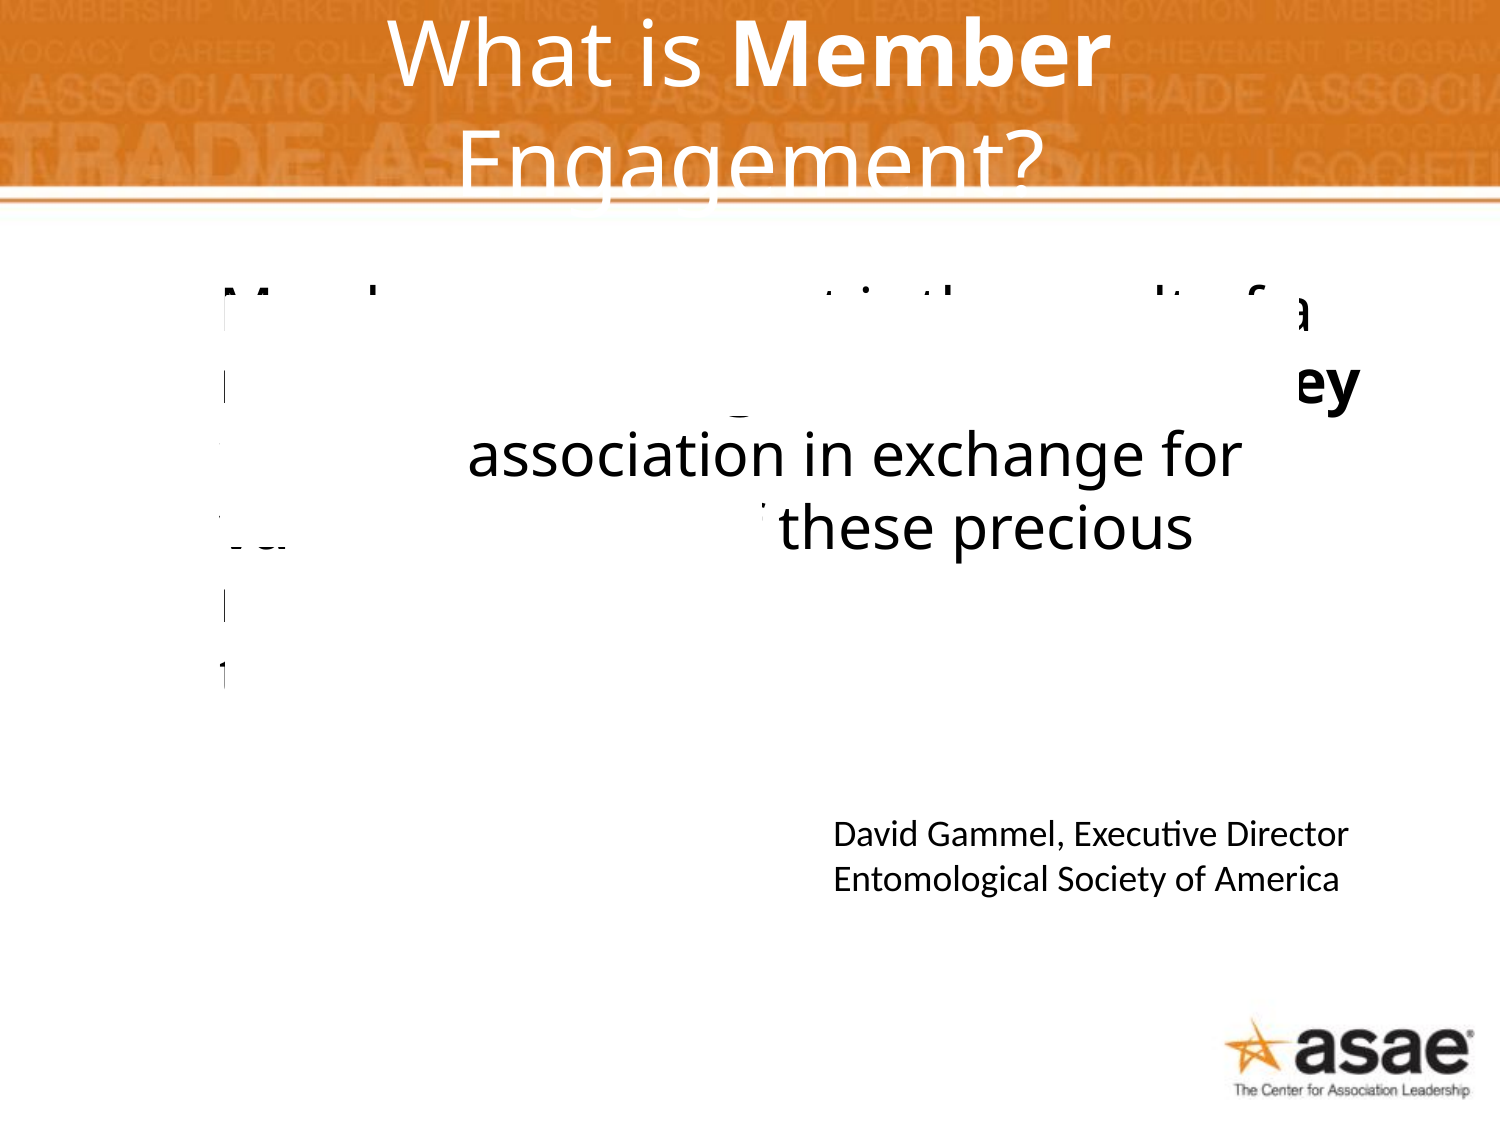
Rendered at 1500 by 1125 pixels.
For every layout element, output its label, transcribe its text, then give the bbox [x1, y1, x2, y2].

title What is Member Engagement? [74, 8, 1426, 202]
picture [0, 0, 1500, 1125]
text_box David Gammel, Executive Director Entomological Society of America [833, 808, 1351, 899]
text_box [221, 296, 1410, 732]
